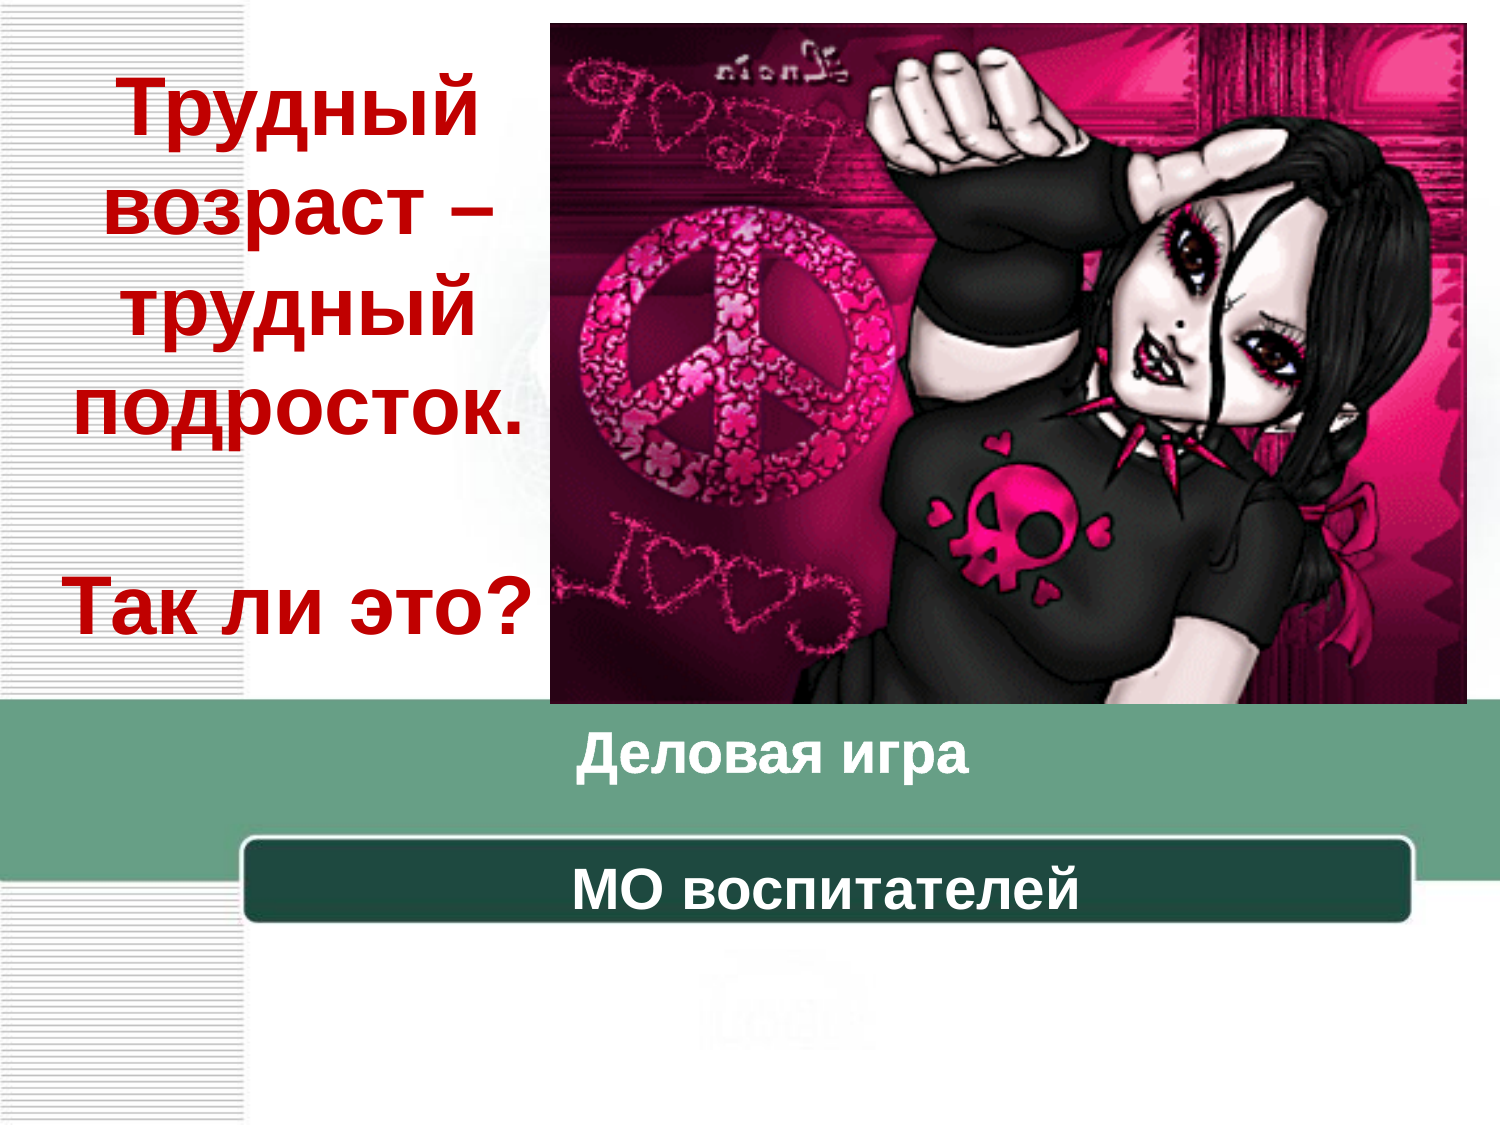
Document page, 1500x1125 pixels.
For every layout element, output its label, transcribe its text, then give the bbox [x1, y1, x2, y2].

subtitle Деловая игра [128, 714, 1417, 795]
title Трудный возраст – трудный подросток. Так ли это? [23, 46, 545, 657]
text_box МО воспитателей [257, 843, 1395, 929]
picture [0, 0, 1500, 1125]
